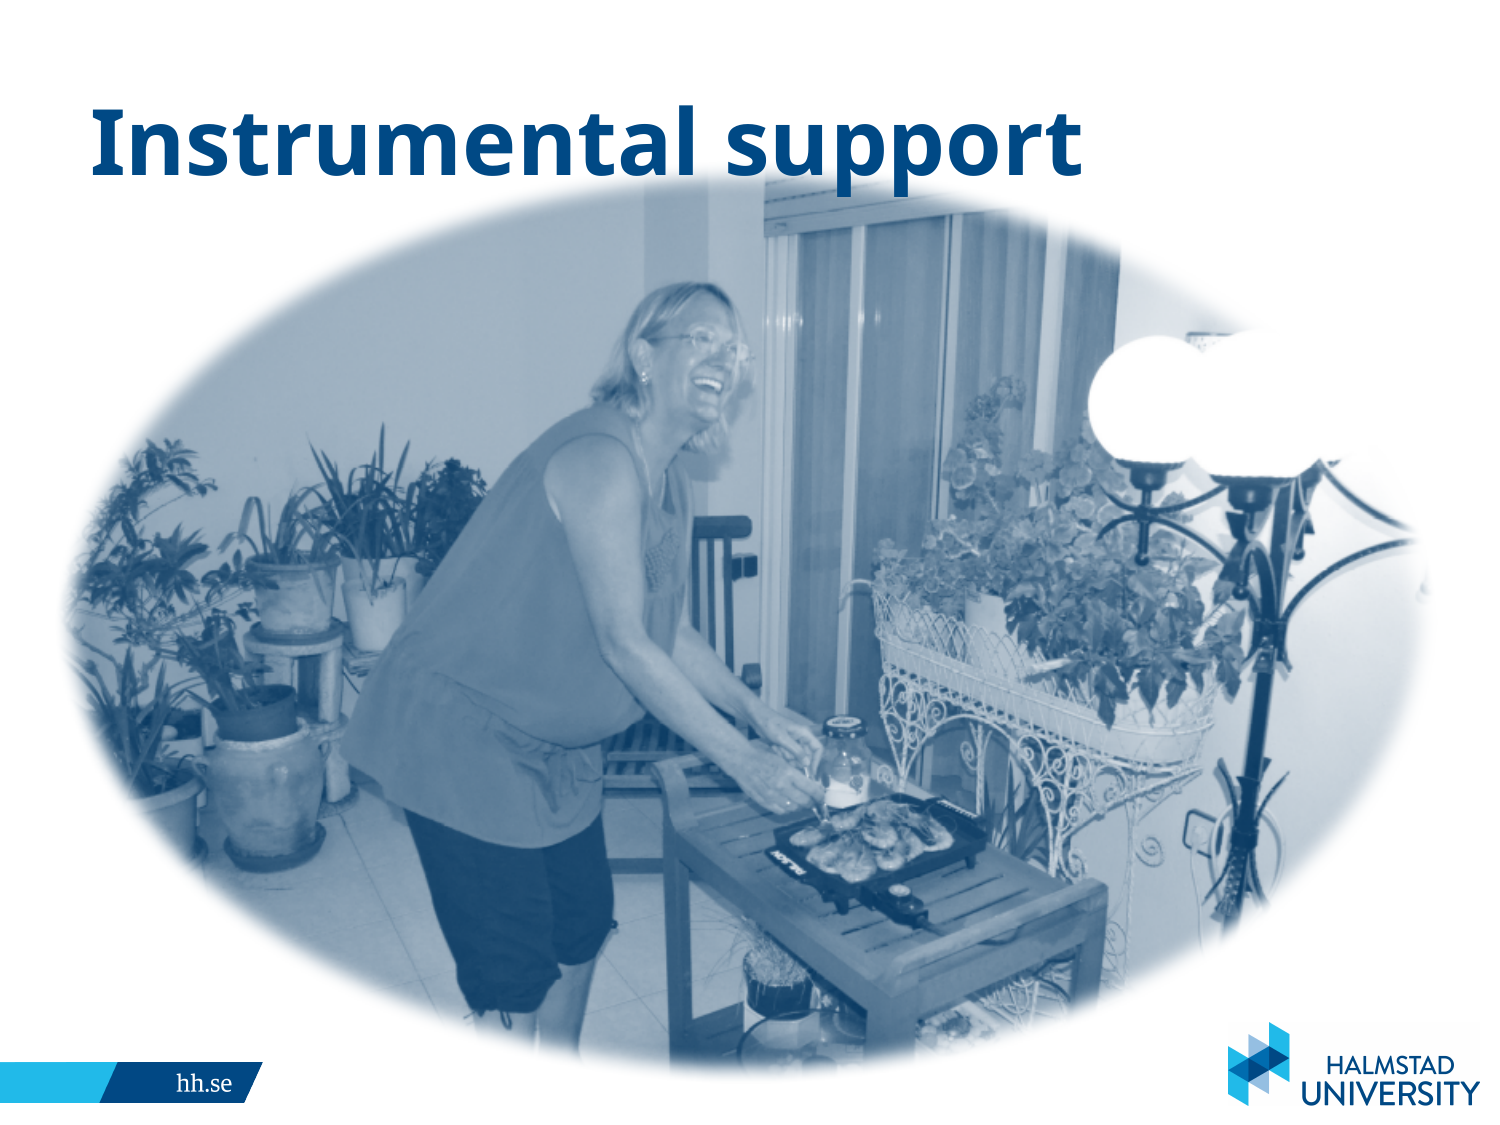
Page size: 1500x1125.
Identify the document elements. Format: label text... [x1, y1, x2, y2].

picture [0, 161, 1480, 1106]
title Instrumental support [75, 44, 1448, 233]
